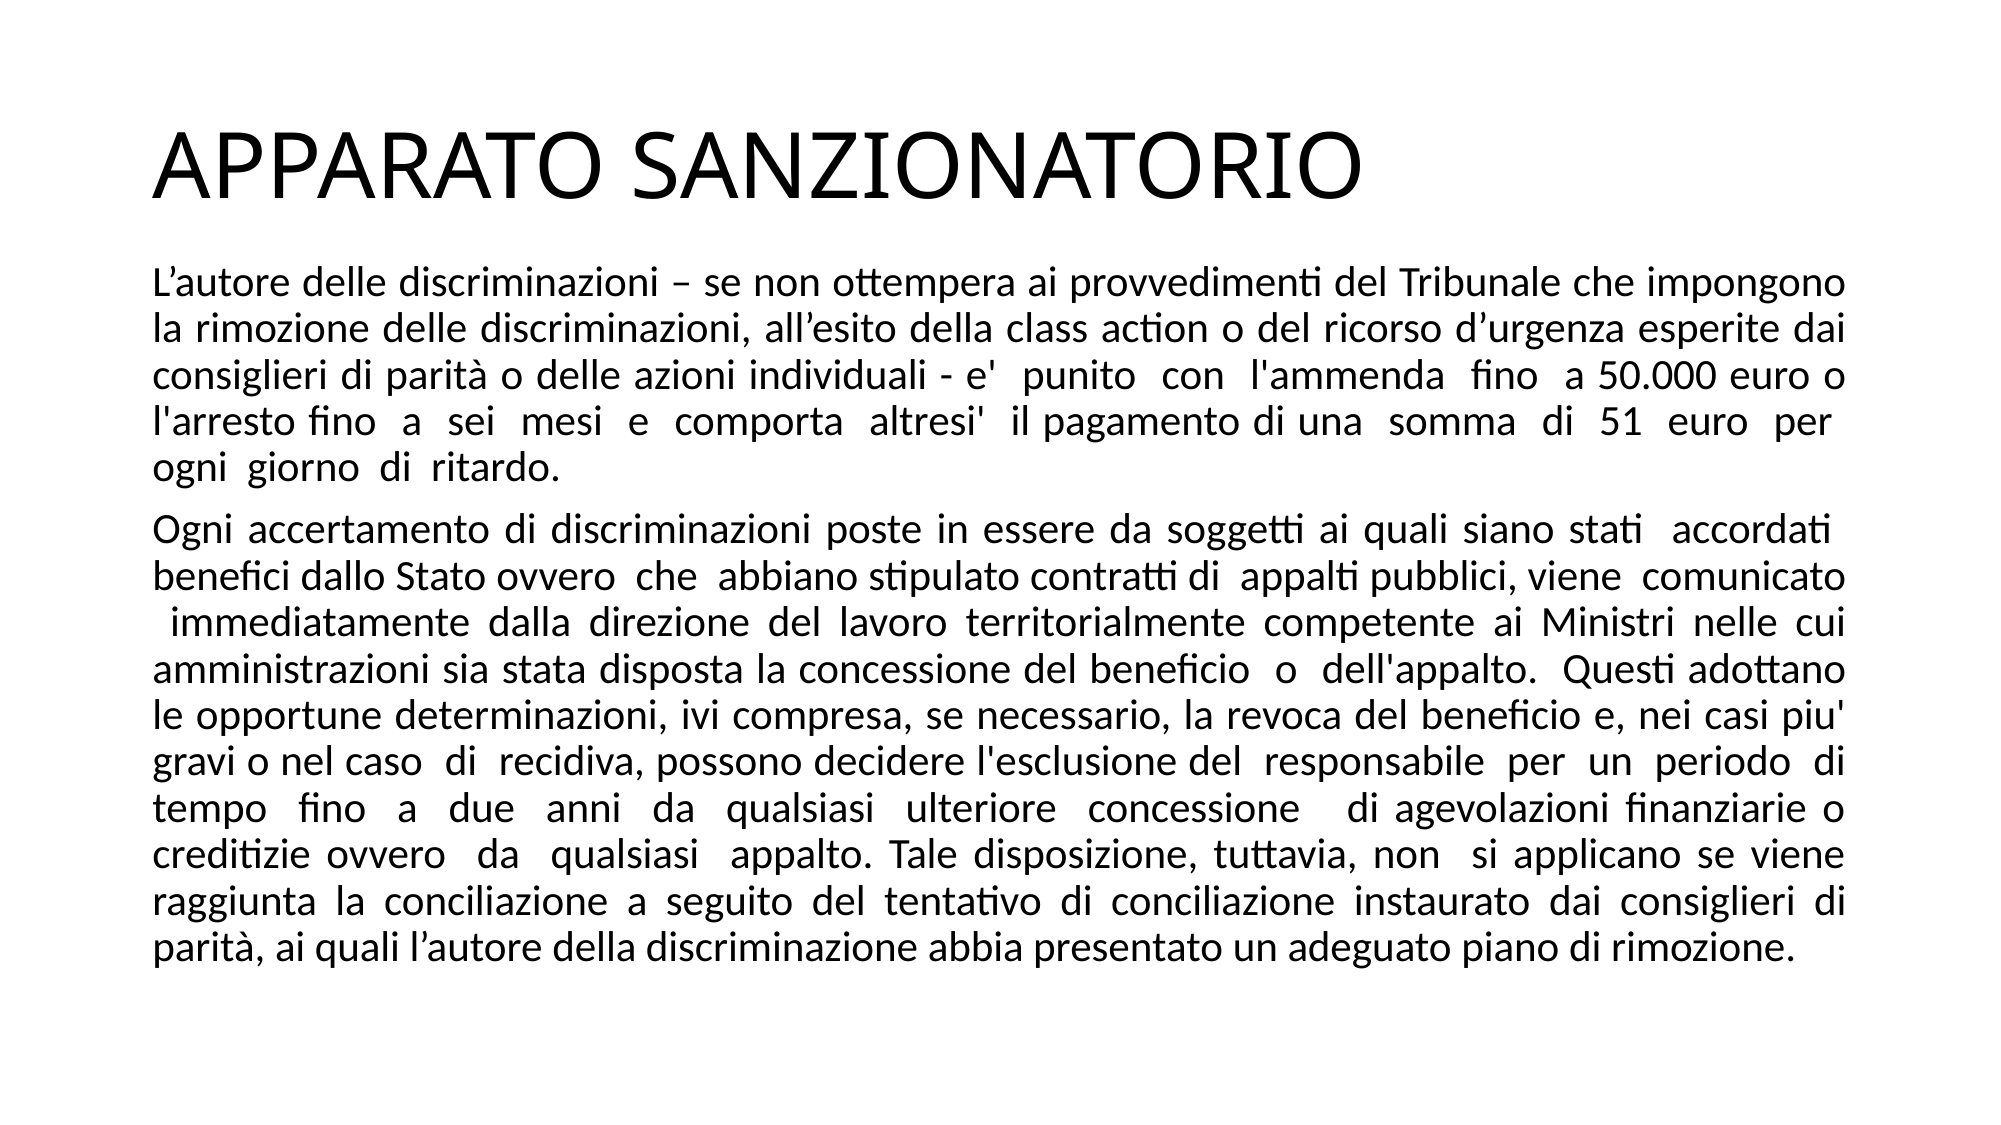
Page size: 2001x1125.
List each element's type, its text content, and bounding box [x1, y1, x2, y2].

list L’autore delle discriminazioni – se non ottempera ai provvedimenti del Tribunale che impongono la rimozione delle discriminazioni, all’esito della class action o del ricorso d’urgenza esperite dai consiglieri di parità o delle azioni individuali - e' punito con l'ammenda fino a 50.000 euro o l'arresto fino a sei mesi e comporta altresi' il pagamento di una somma di 51 euro per ogni giorno di ritardo. Ogni accertamento di discriminazioni poste in essere da soggetti ai quali siano stati accordati benefici dallo Stato ovvero che abbiano stipulato contratti di appalti pubblici, viene comunicato immediatamente dalla direzione del lavoro territorialmente competente ai Ministri nelle cui amministrazioni sia stata disposta la concessione del beneficio o dell'appalto. Questi adottano le opportune determinazioni, ivi compresa, se necessario, la revoca del beneficio e, nei casi piu' gravi o nel caso di recidiva, possono decidere l'esclusione del responsabile per un periodo di tempo fino a due anni da qualsiasi ulteriore concessione di agevolazioni finanziarie o creditizie ovvero da qualsiasi appalto. Tale disposizione, tuttavia, non si applicano se viene raggiunta la conciliazione a seguito del tentativo di conciliazione instaurato dai consiglieri di parità, ai quali l’autore della discriminazione abbia presentato un adeguato piano di rimozione. [137, 251, 1863, 1014]
title APPARATO SANZIONATORIO [137, 59, 1863, 251]
